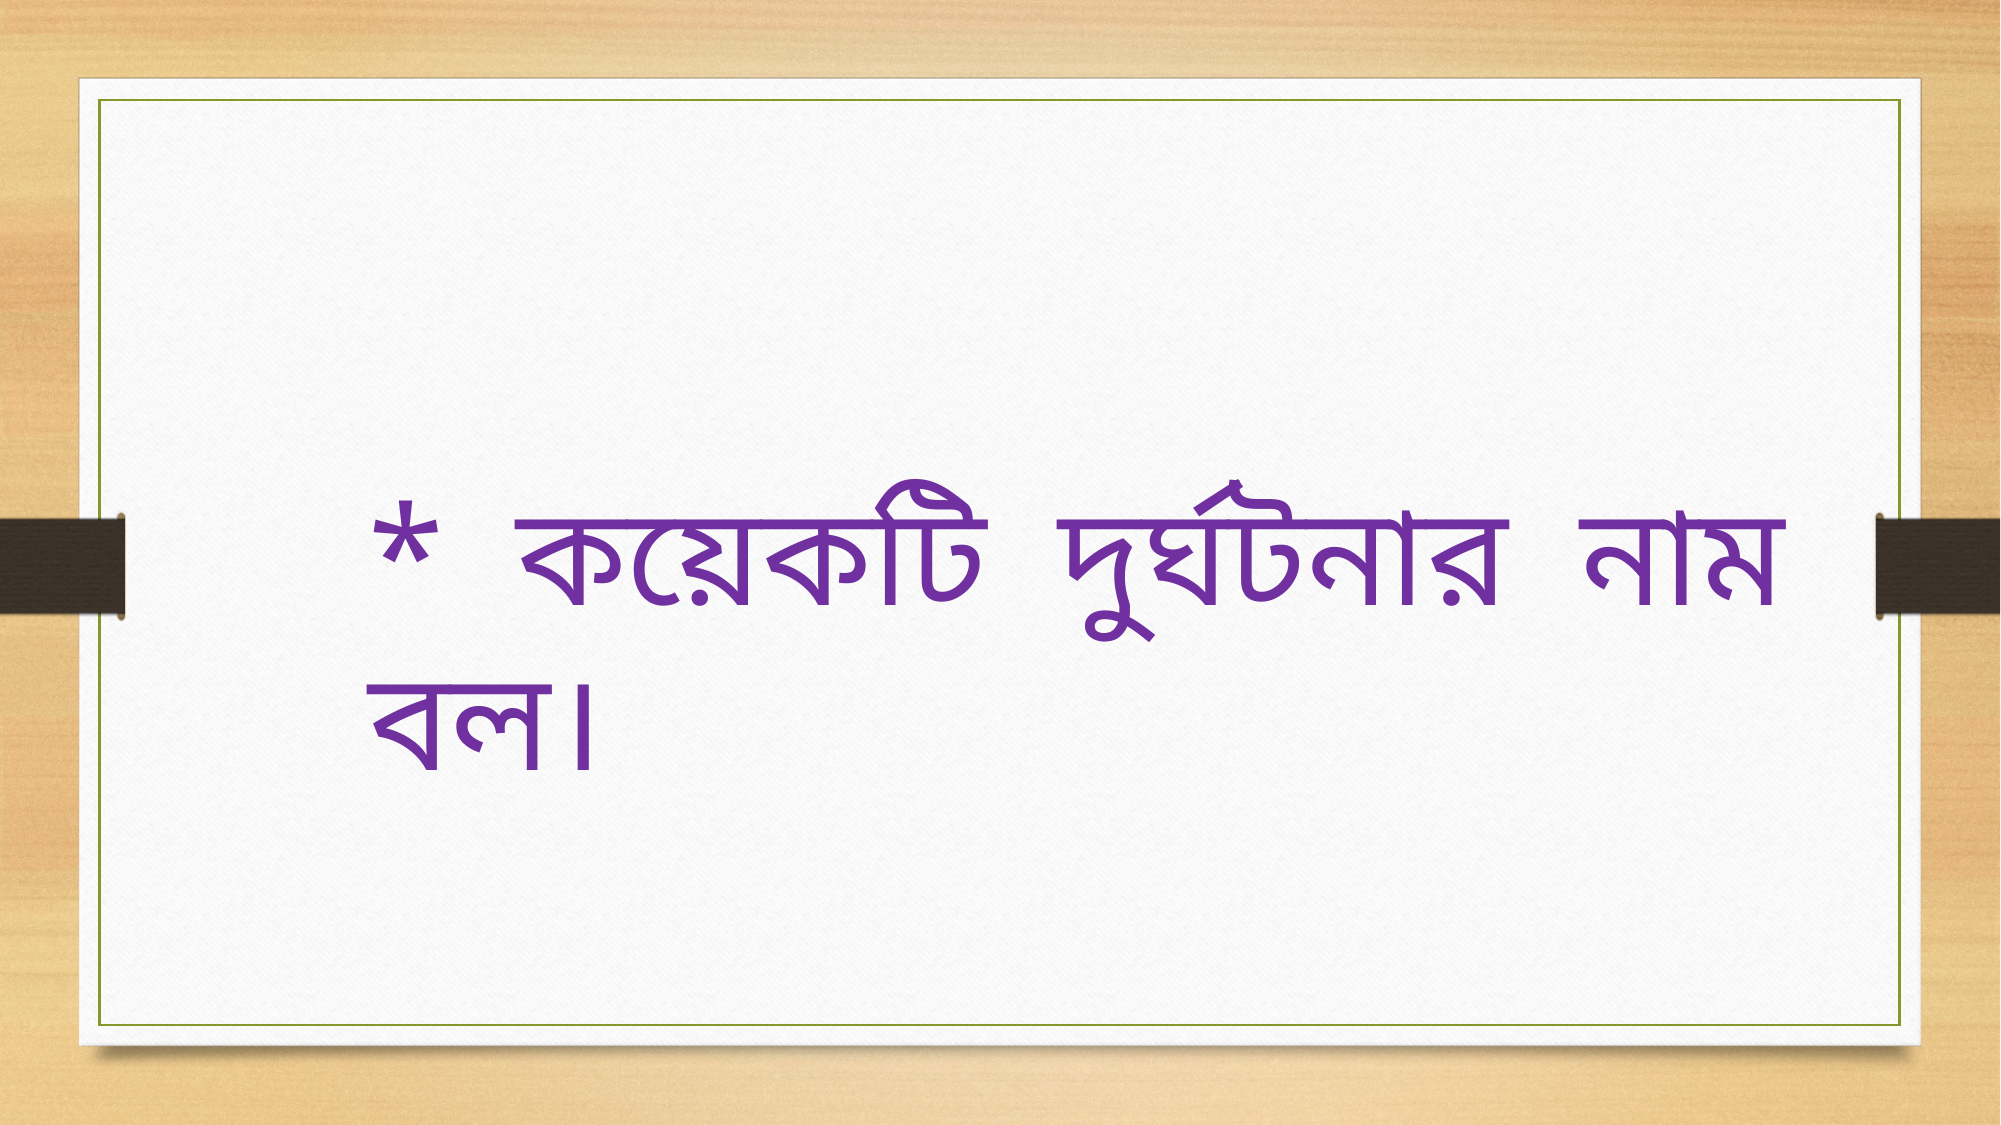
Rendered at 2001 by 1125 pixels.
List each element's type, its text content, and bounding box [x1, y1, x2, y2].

text_box * কয়েকটি দুর্ঘটনার নাম বল। [354, 460, 1800, 805]
picture [0, 0, 2001, 1125]
